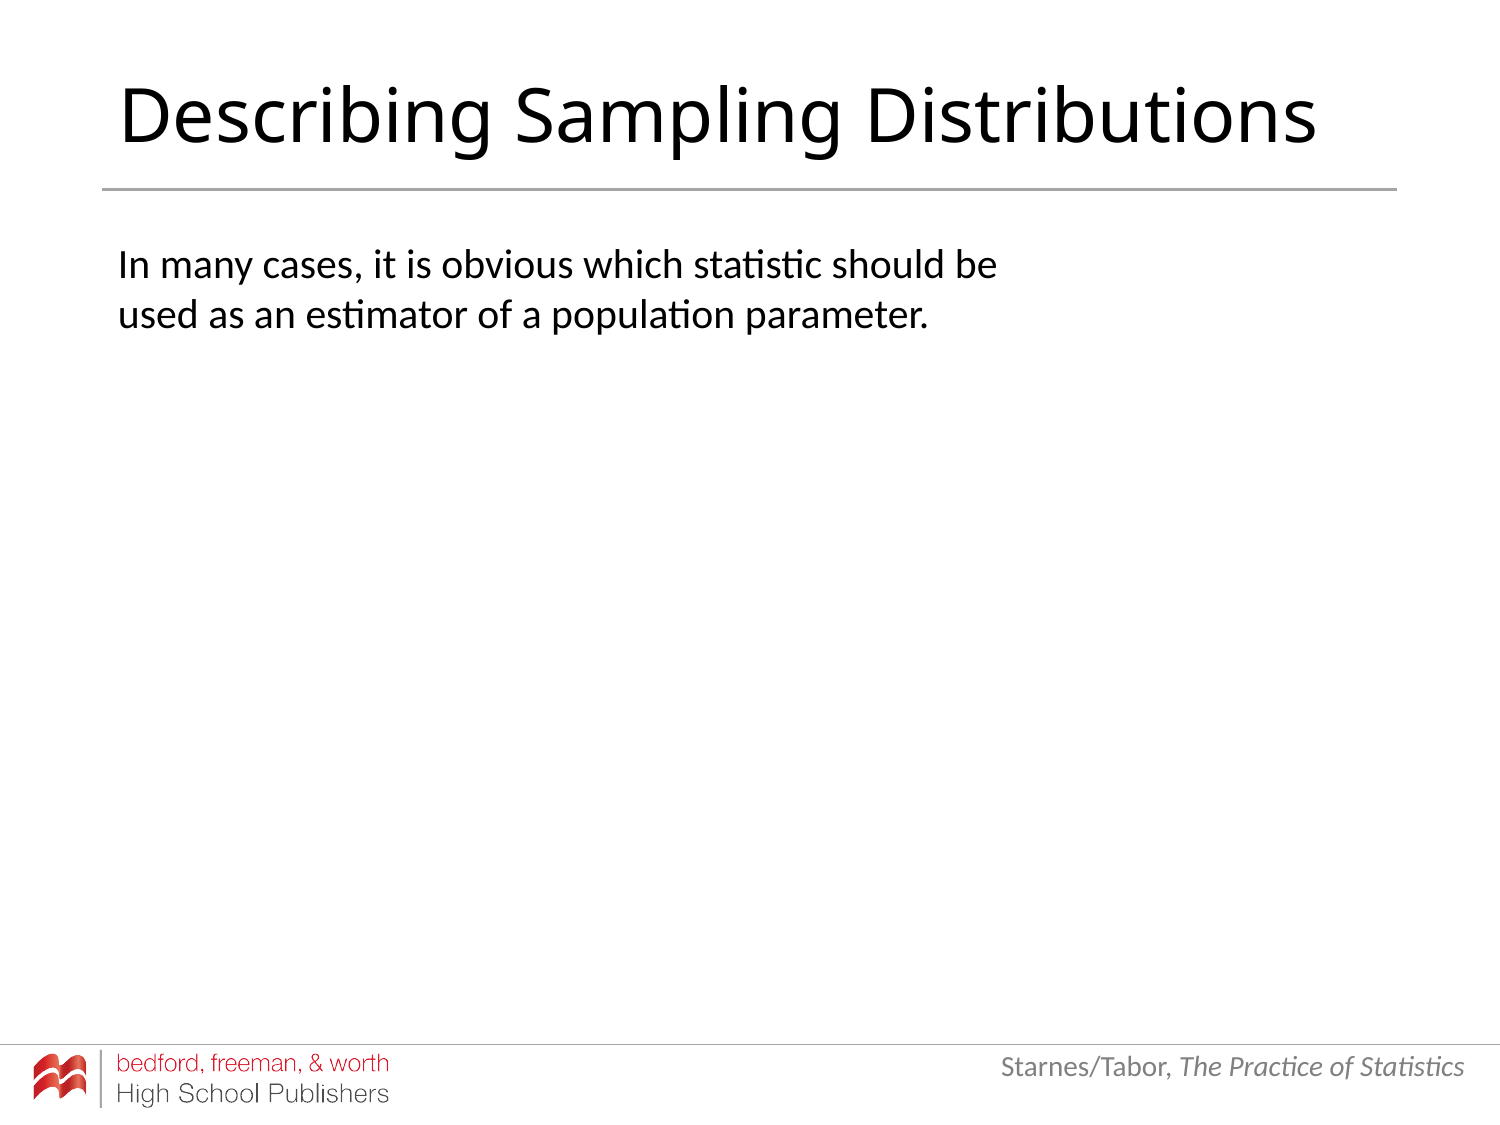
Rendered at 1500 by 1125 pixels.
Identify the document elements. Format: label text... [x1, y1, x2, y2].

picture [30, 1046, 392, 1111]
text_box In many cases, it is obvious which statistic should be used as an estimator of a population parameter. [103, 229, 1022, 344]
title Describing Sampling Distributions [103, 59, 1397, 178]
